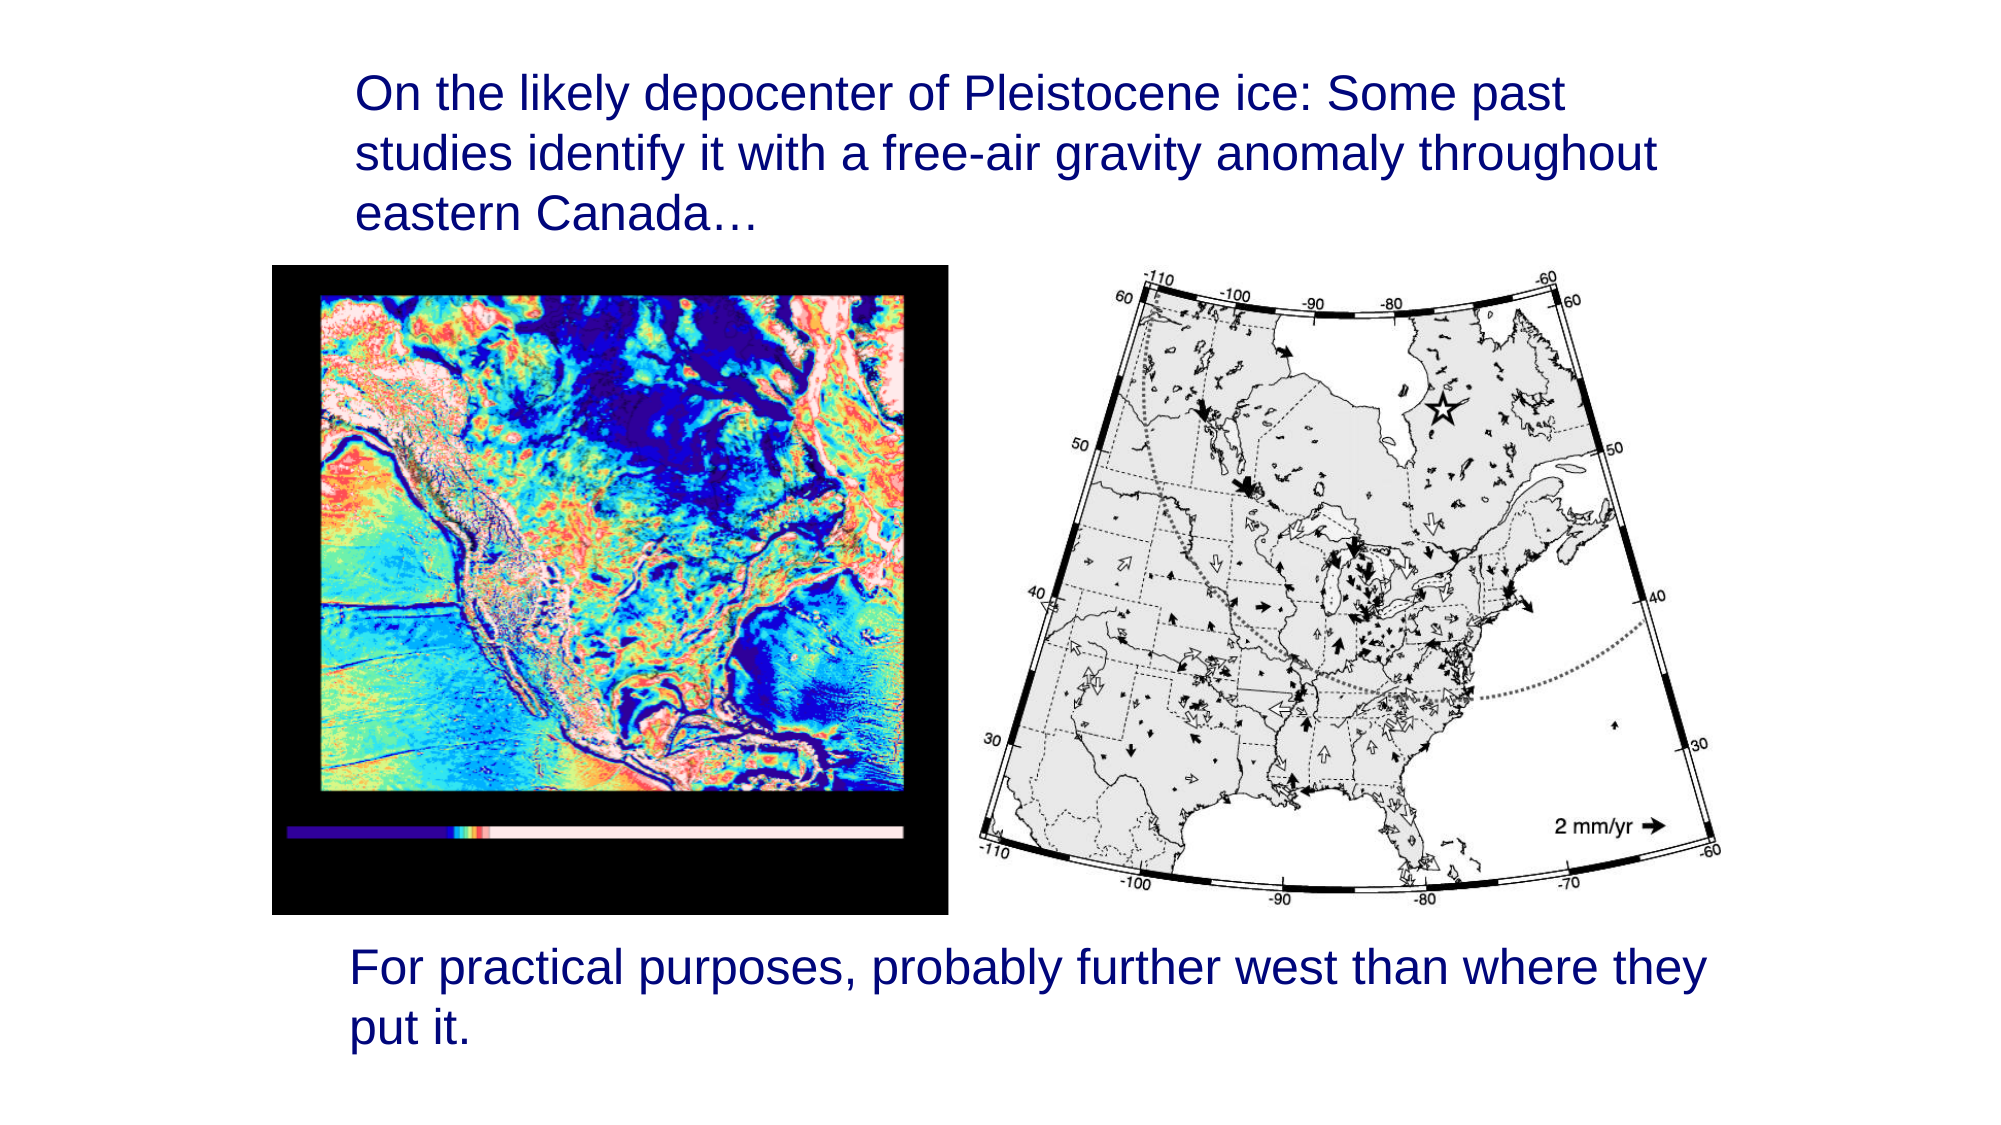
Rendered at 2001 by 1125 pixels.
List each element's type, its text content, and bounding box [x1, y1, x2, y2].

text_box On the likely depocenter of Pleistocene ice: Some past studies identify it with a free-air gravity anomaly throughout eastern Canada… [340, 52, 1674, 248]
text_box For practical purposes, probably further west than where they put it. [334, 927, 1724, 1063]
picture [272, 265, 950, 915]
picture [971, 265, 1727, 916]
